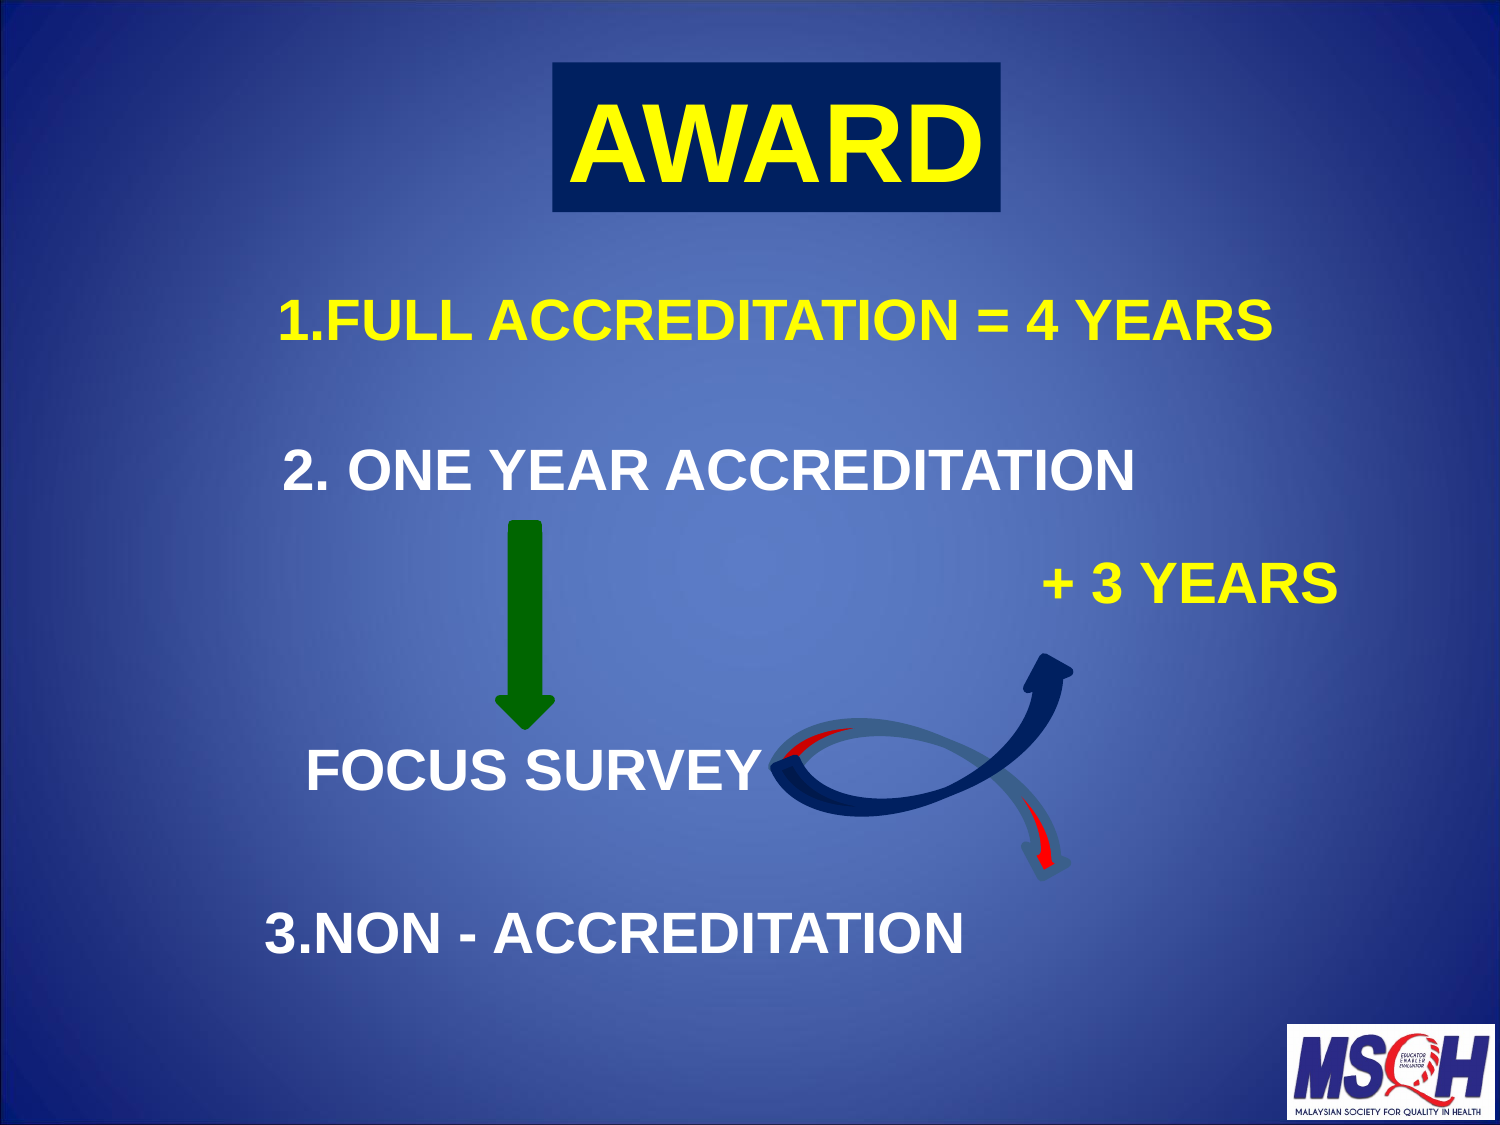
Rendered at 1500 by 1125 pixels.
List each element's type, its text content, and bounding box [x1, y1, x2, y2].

picture [0, 0, 1500, 1125]
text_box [249, 741, 1096, 974]
text_box AWARD [552, 62, 1001, 213]
text_box 1.FULL ACCREDITATION = 4 YEARS [262, 275, 1350, 360]
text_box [287, 524, 782, 812]
text_box 2. ONE YEAR ACCREDITATION [267, 425, 1153, 510]
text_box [786, 537, 1357, 794]
